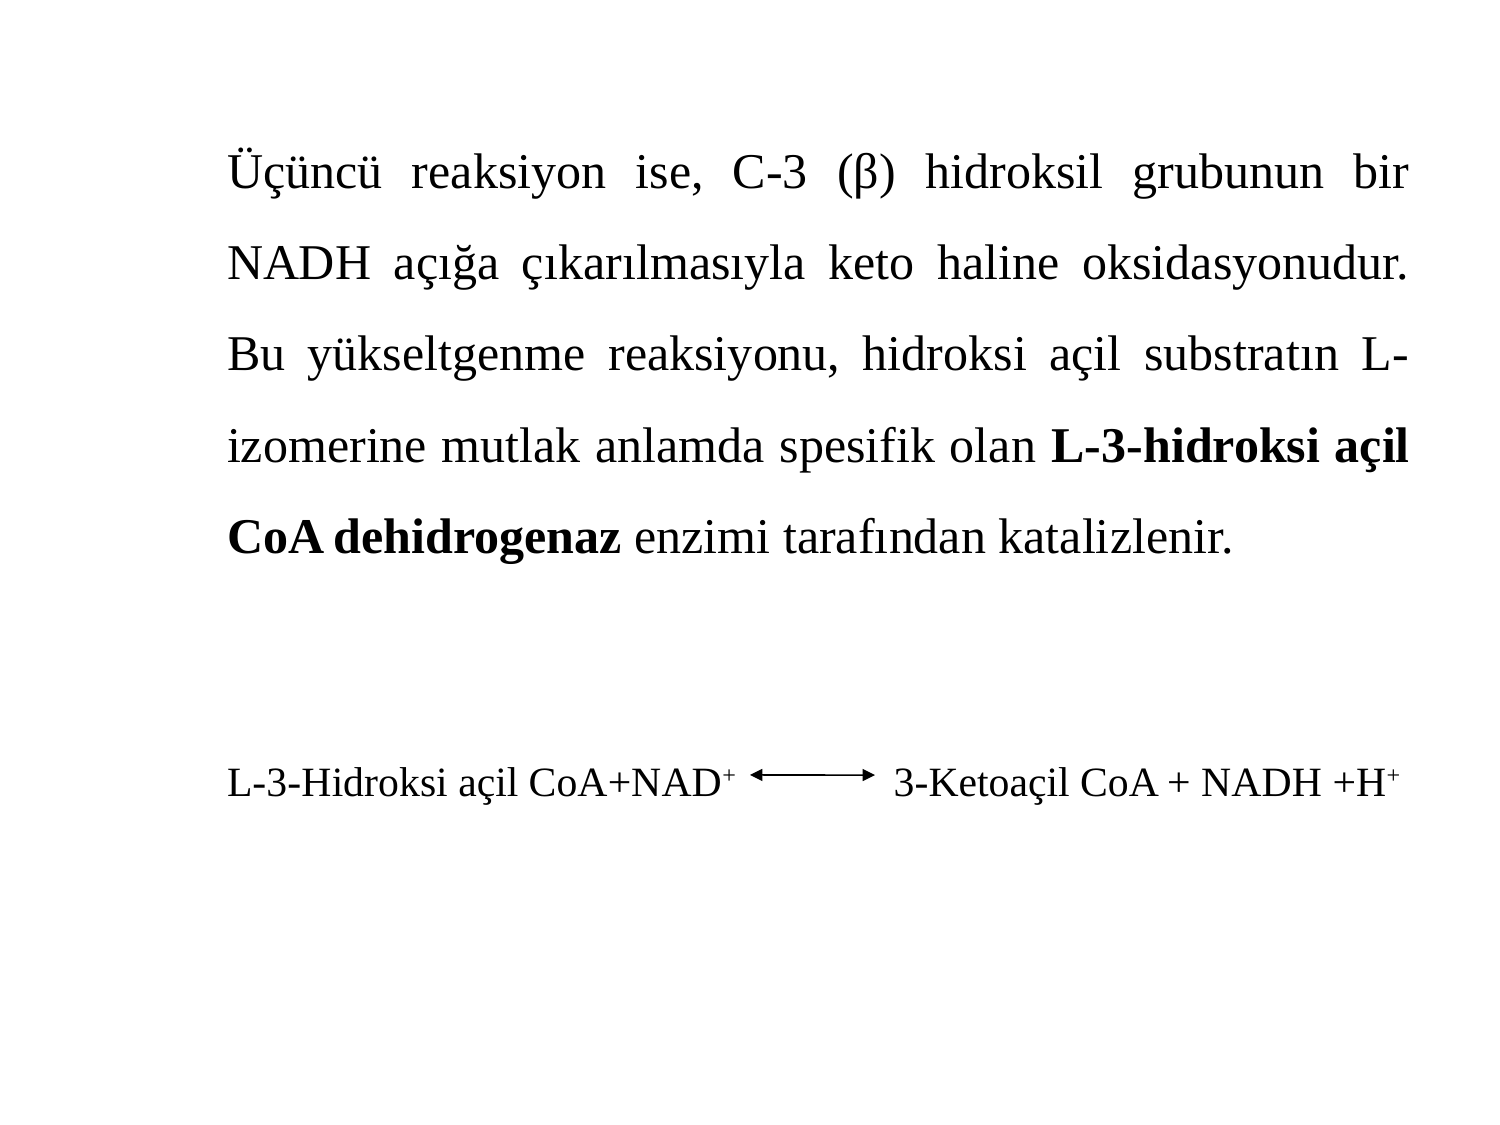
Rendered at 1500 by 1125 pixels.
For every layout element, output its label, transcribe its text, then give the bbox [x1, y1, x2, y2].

text_box [750, 768, 875, 782]
text_box Üçüncü reaksiyon ise, C-3 (β) hidroksil grubunun bir NADH açığa çıkarılmasıyla keto haline oksidasyonudur. Bu yükseltgenme reaksiyonu, hidroksi açil substratın L-izomerine mutlak anlamda spesifik olan L-3-hidroksi açil CoA dehidrogenaz enzimi tarafından katalizlenir. L-3-Hidroksi açil CoA+NAD+ 3-Ketoaçil CoA + NADH +H+ [62, 99, 1425, 897]
